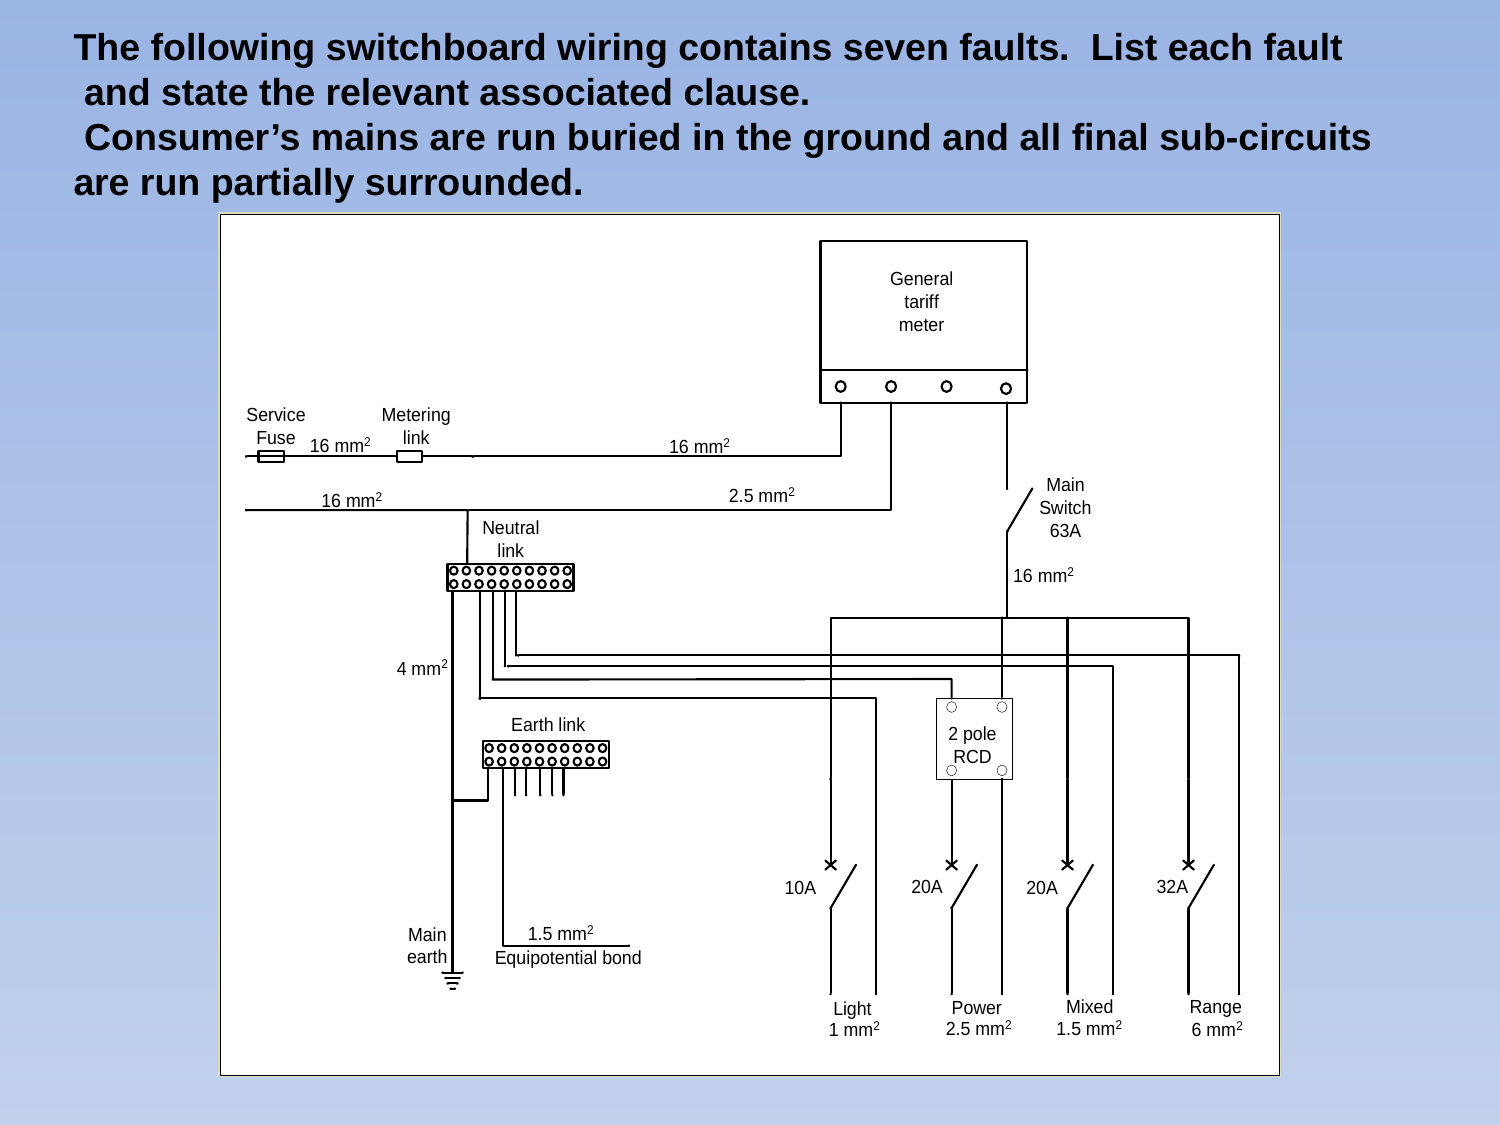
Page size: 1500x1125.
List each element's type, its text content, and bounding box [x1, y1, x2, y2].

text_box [218, 211, 1282, 1078]
text_box The following switchboard wiring contains seven faults. List each fault and state the relevant associated clause. Consumer’s mains are run buried in the ground and all final sub-circuits are run partially surrounded. [58, 15, 1399, 211]
